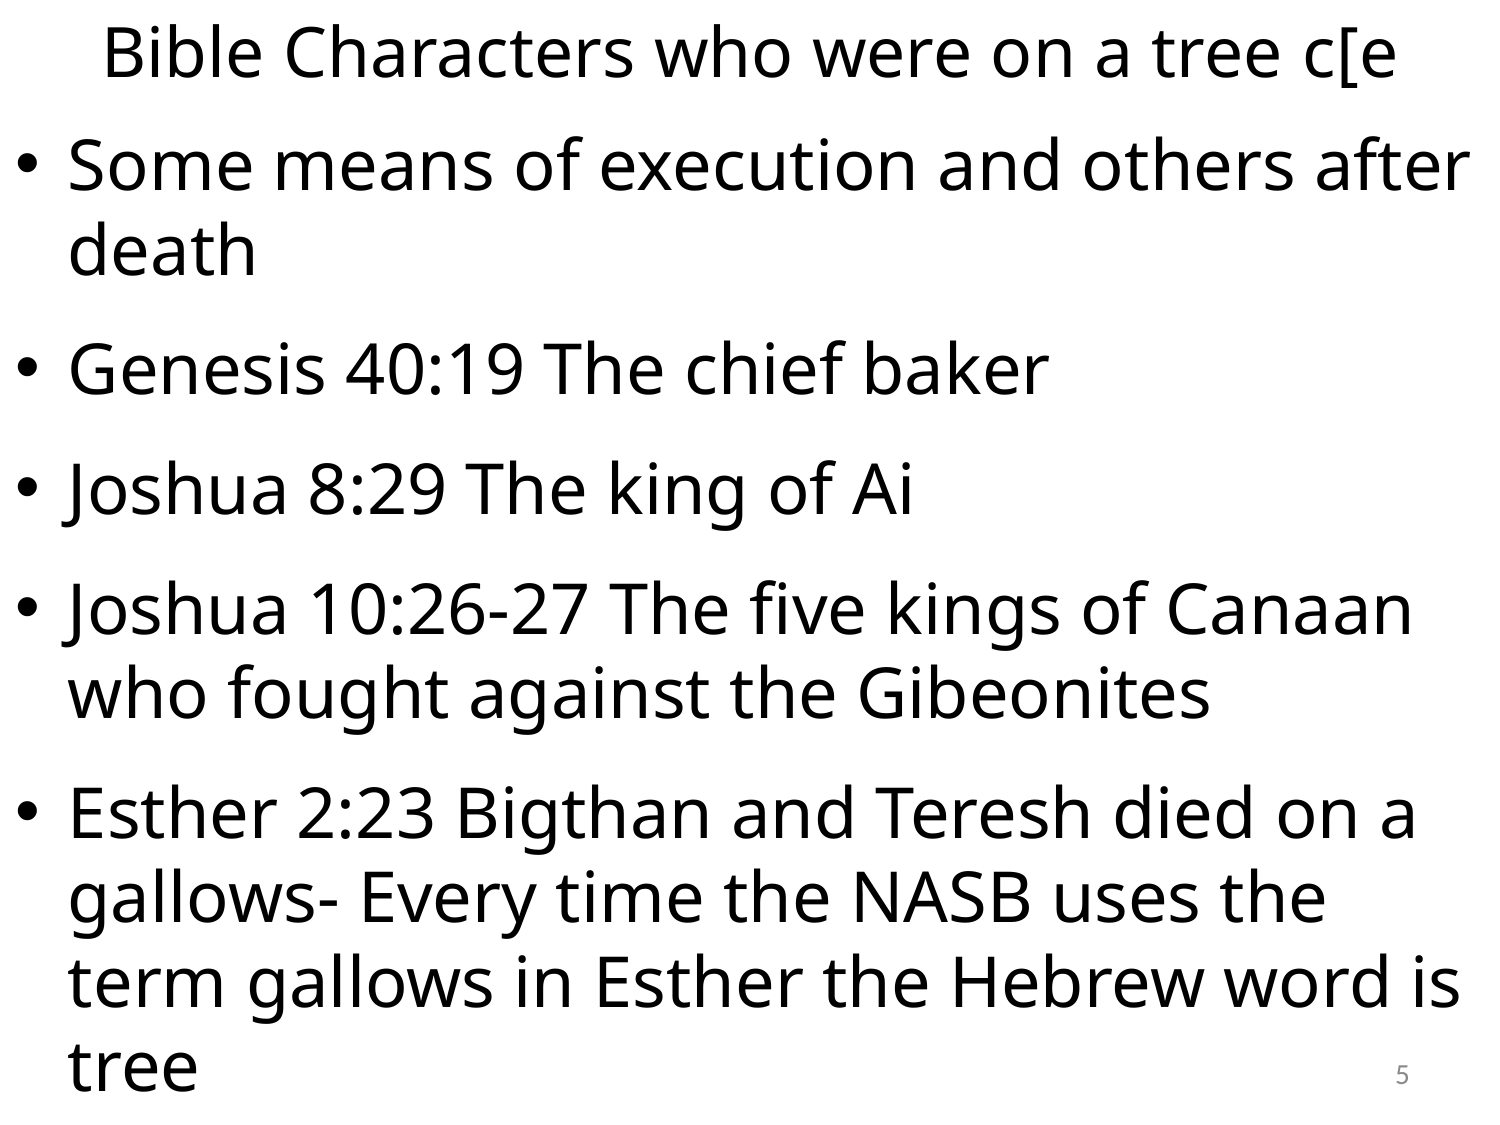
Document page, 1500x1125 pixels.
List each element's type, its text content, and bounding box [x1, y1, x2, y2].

list Some means of execution and others after death Genesis 40:19 The chief baker Joshua 8:29 The king of Ai Joshua 10:26-27 The five kings of Canaan who fought against the Gibeonites Esther 2:23 Bigthan and Teresh died on a gallows- Every time the NASB uses the term gallows in Esther the Hebrew word is tree [0, 112, 1500, 1125]
slide_number 5 [1074, 1042, 1425, 1103]
title Bible Characters who were on a tree c[e [0, 0, 1500, 100]
